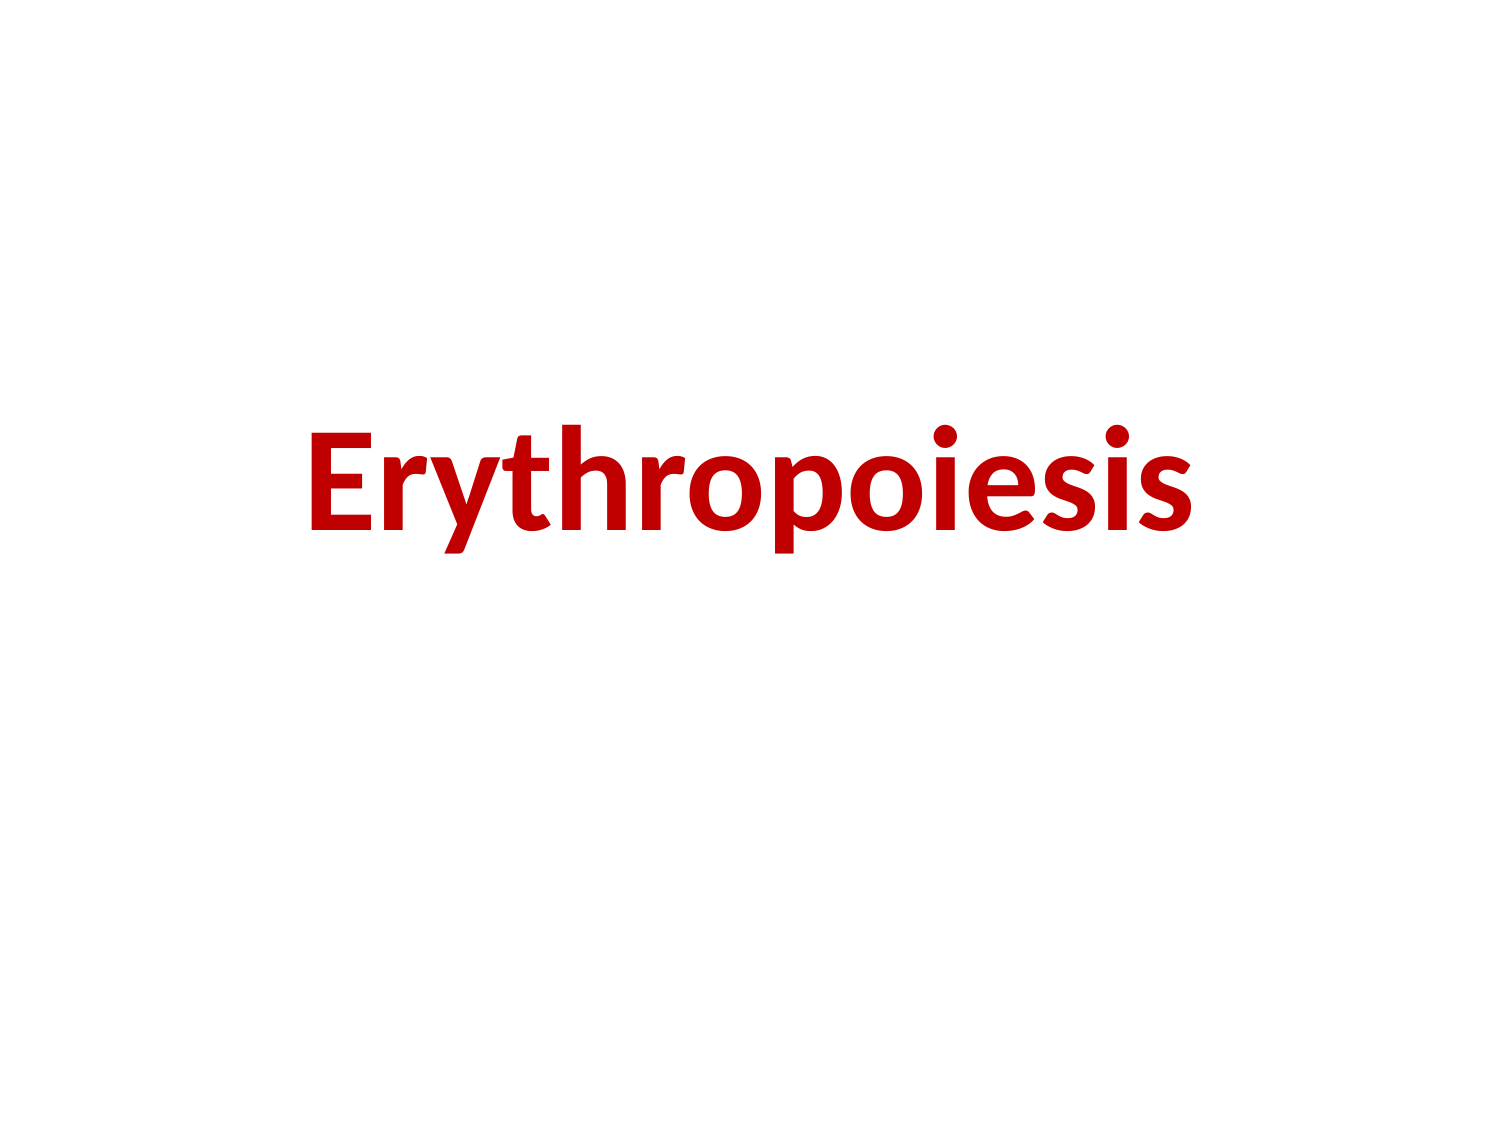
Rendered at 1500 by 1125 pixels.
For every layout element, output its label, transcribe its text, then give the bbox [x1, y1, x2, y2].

title Erythropoiesis [112, 349, 1388, 591]
